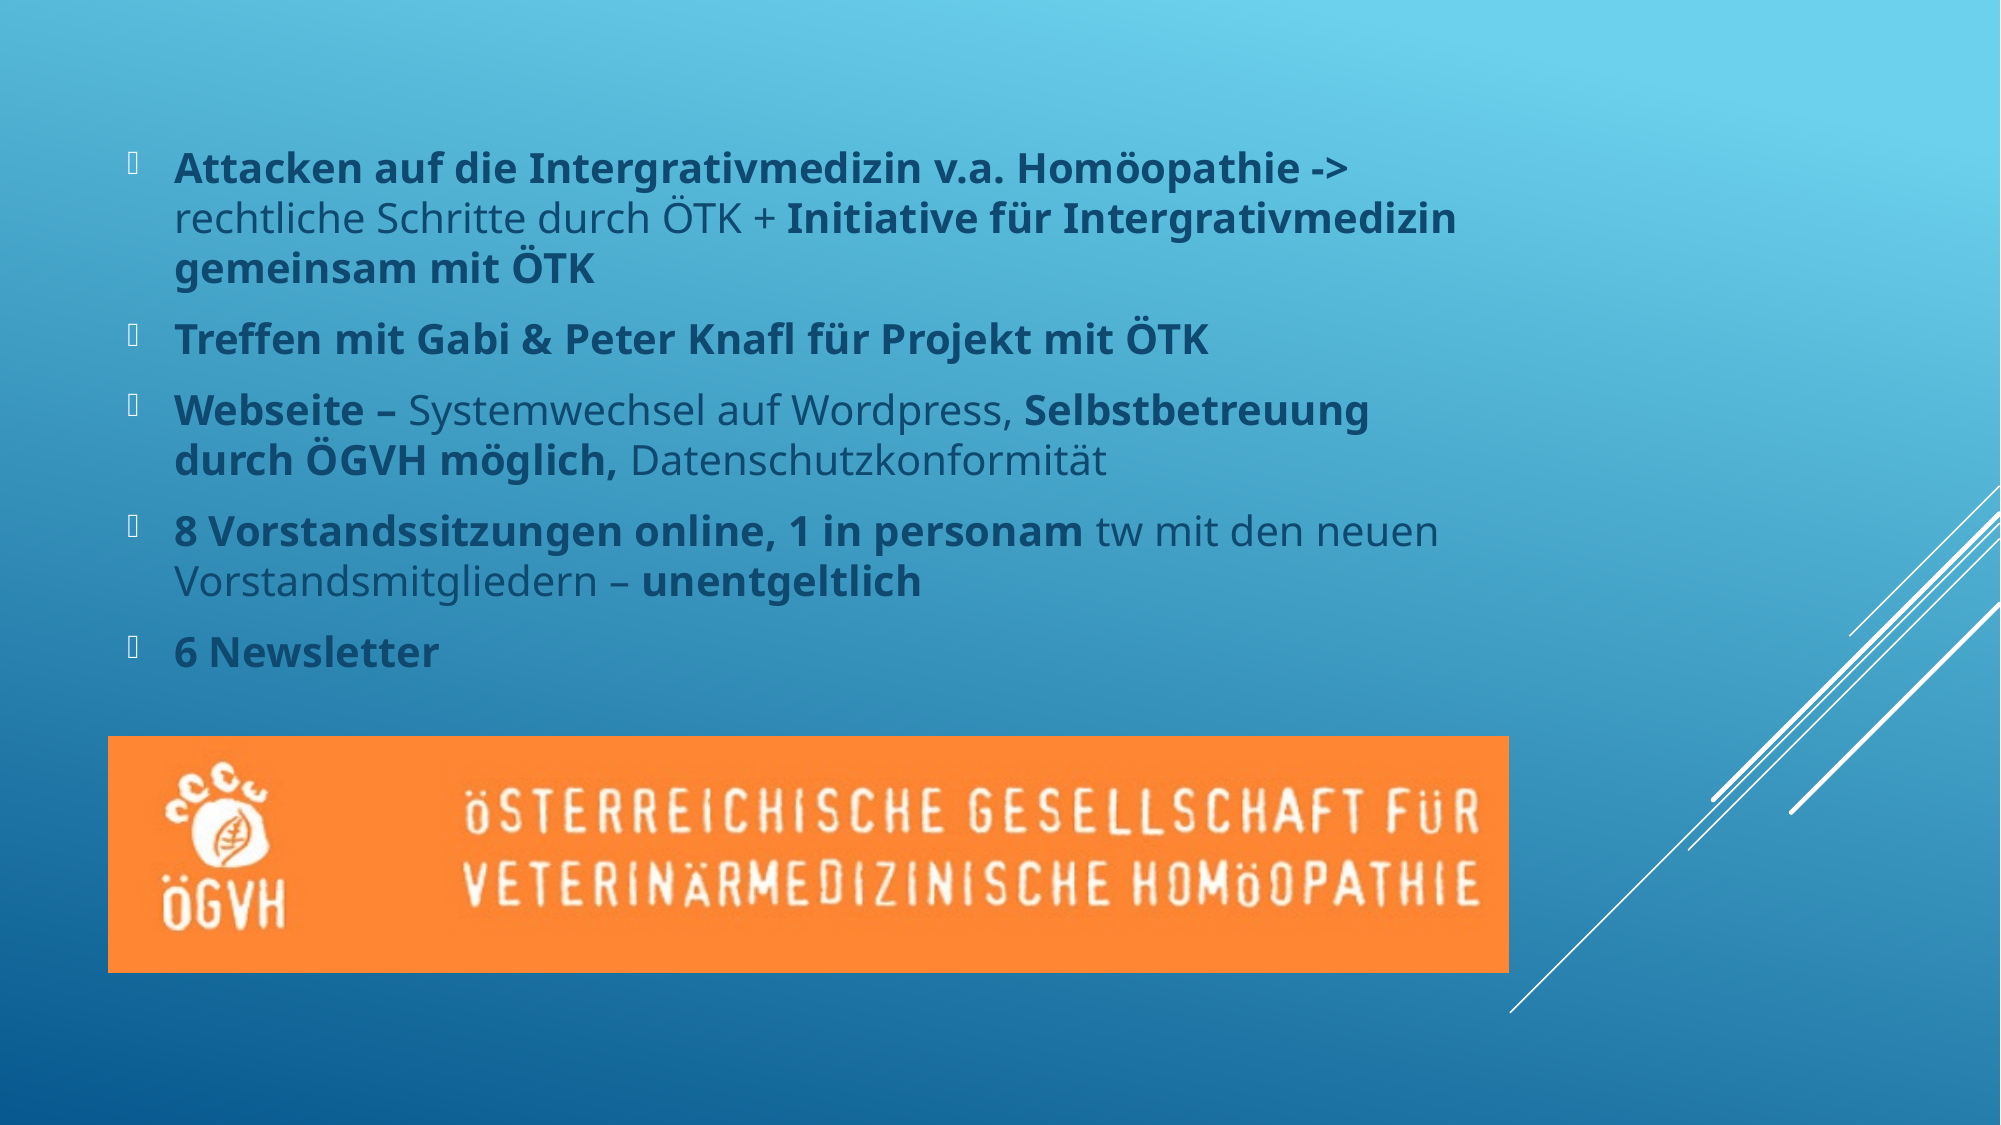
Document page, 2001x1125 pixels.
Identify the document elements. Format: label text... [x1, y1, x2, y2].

title Rückblick 2018 [112, 736, 1513, 984]
picture [108, 735, 1510, 973]
list Attacken auf die Intergrativmedizin v.a. Homöopathie -> rechtliche Schritte durch ÖTK + Initiative für Intergrativmedizin gemeinsam mit ÖTK Treffen mit Gabi & Peter Knafl für Projekt mit ÖTK Webseite – Systemwechsel auf Wordpress, Selbstbetreuung durch ÖGVH möglich, Datenschutzkonformität 8 Vorstandssitzungen online, 1 in personam tw mit den neuen Vorstandsmitgliedern – unentgeltlich 6 Newsletter [112, 112, 1513, 706]
